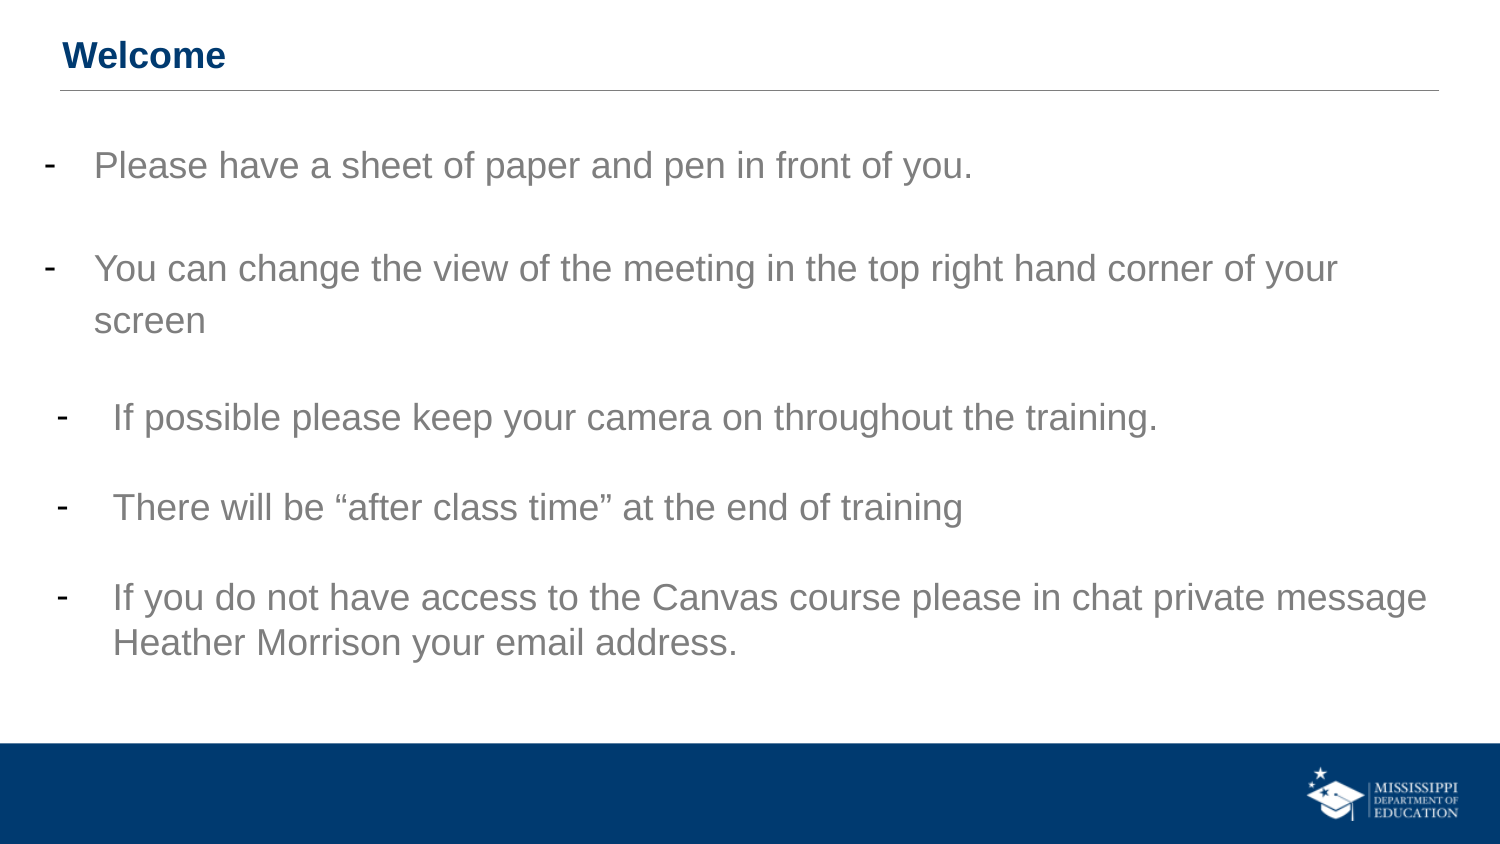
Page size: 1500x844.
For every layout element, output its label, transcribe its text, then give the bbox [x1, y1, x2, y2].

list Please have a sheet of paper and pen in front of you. You can change the view of the meeting in the top right hand corner of your screen If possible please keep your camera on throughout the training. There will be “after class time” at the end of training If you do not have access to the Canvas course please in chat private message Heather Morrison your email address. [22, 119, 1472, 678]
text_box Welcome [60, 29, 728, 77]
picture [1306, 766, 1459, 821]
